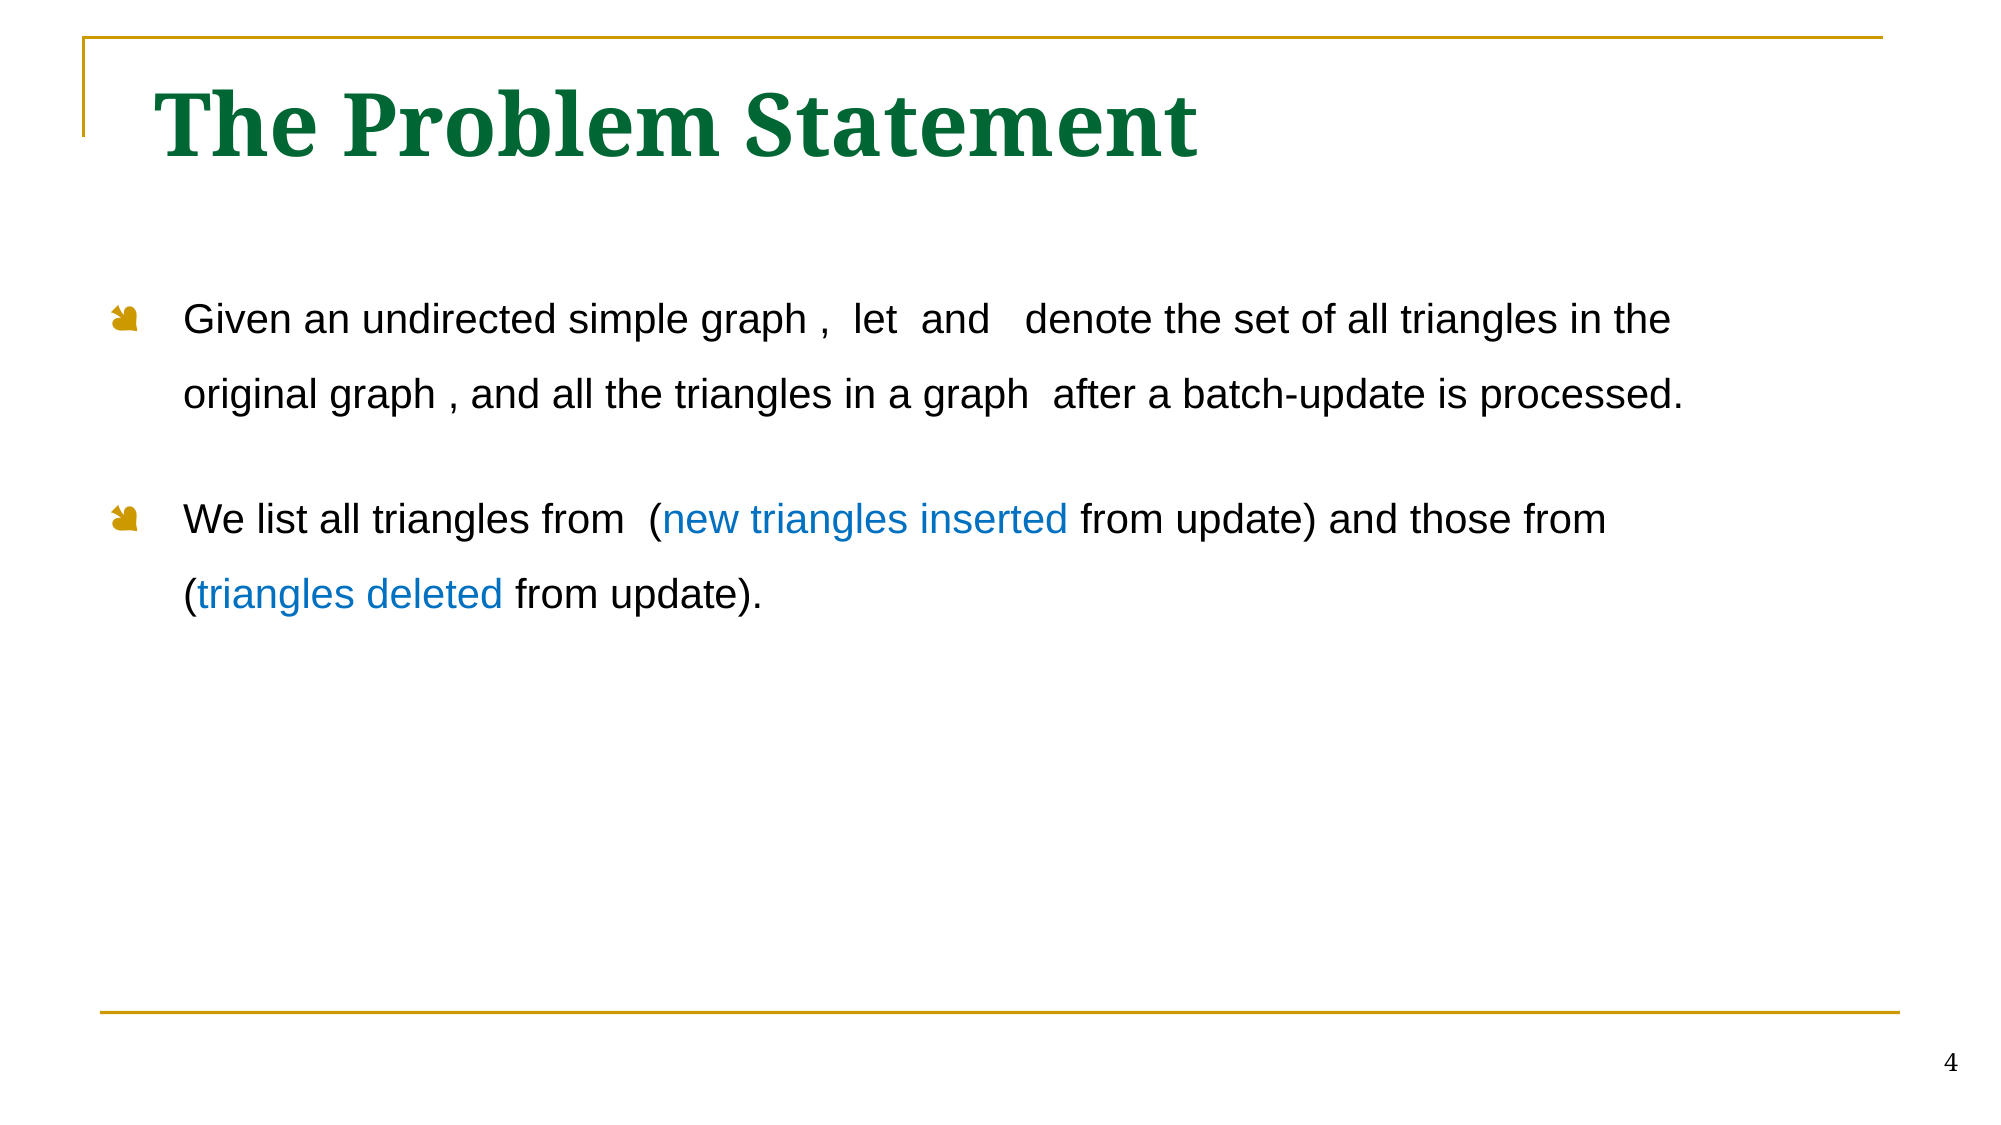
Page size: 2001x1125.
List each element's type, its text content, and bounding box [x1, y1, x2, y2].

slide_number 4 [1853, 1019, 1974, 1106]
title The Problem Statement [139, 53, 2000, 180]
